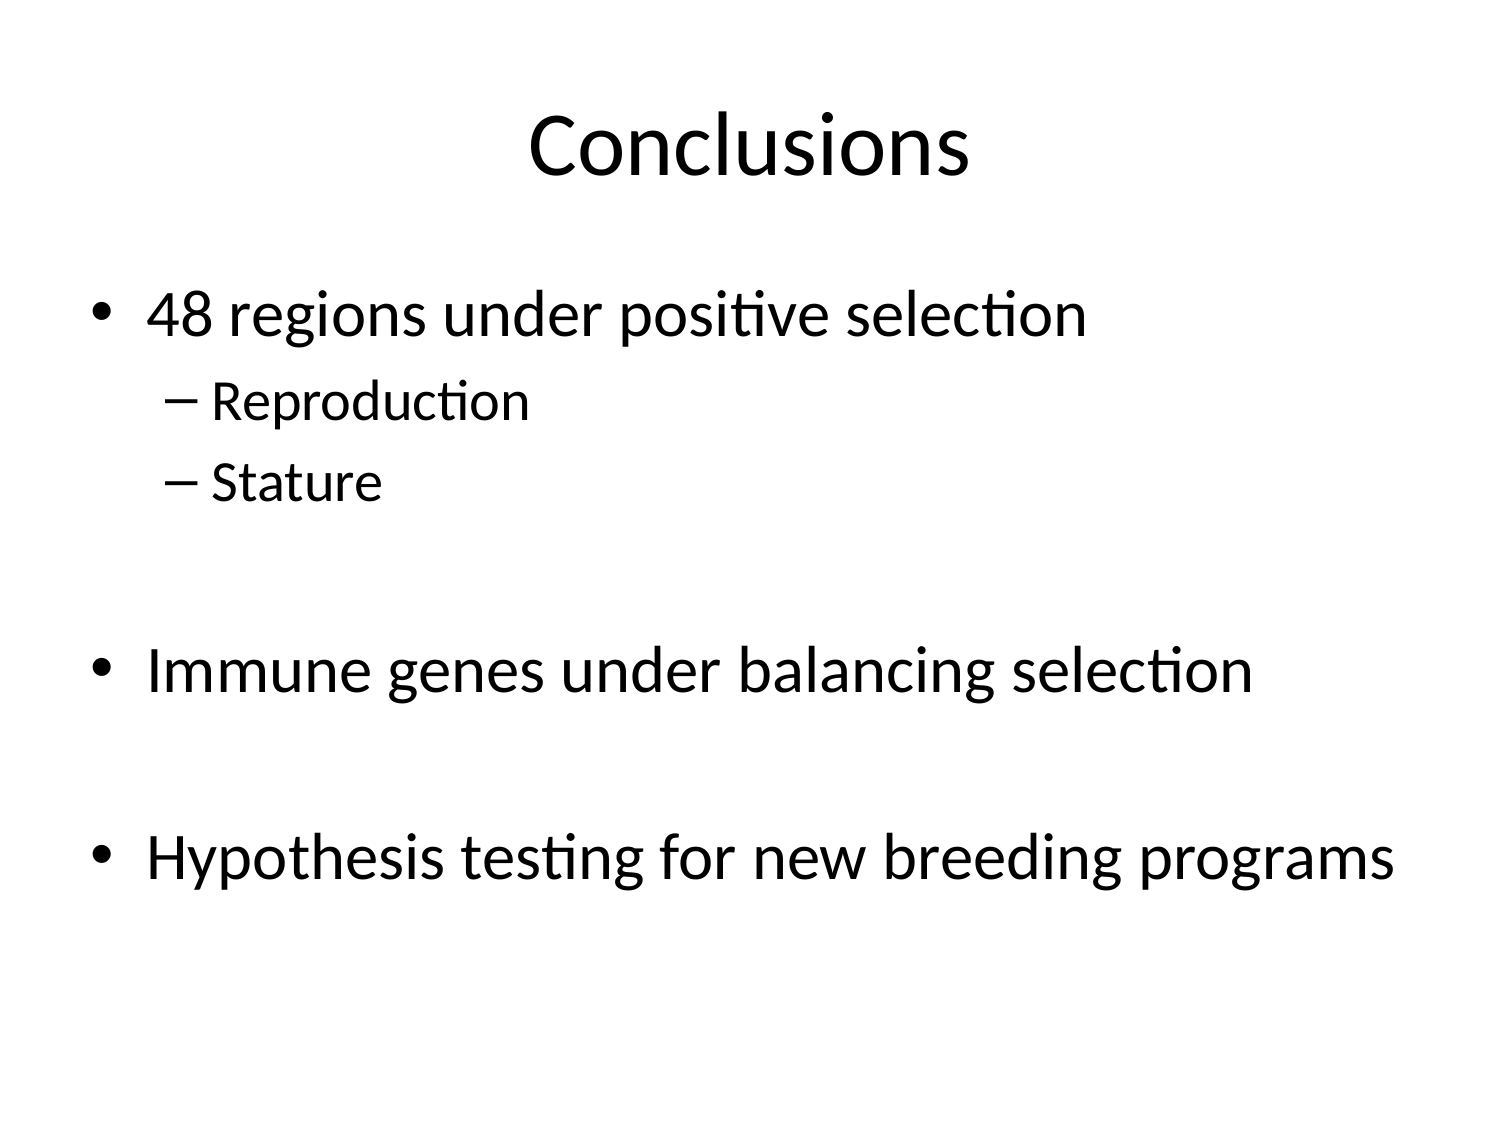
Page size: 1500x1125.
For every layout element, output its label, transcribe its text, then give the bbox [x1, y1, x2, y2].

title Conclusions [75, 45, 1425, 233]
list 48 regions under positive selection Reproduction Stature Immune genes under balancing selection Hypothesis testing for new breeding programs [75, 262, 1425, 1005]
